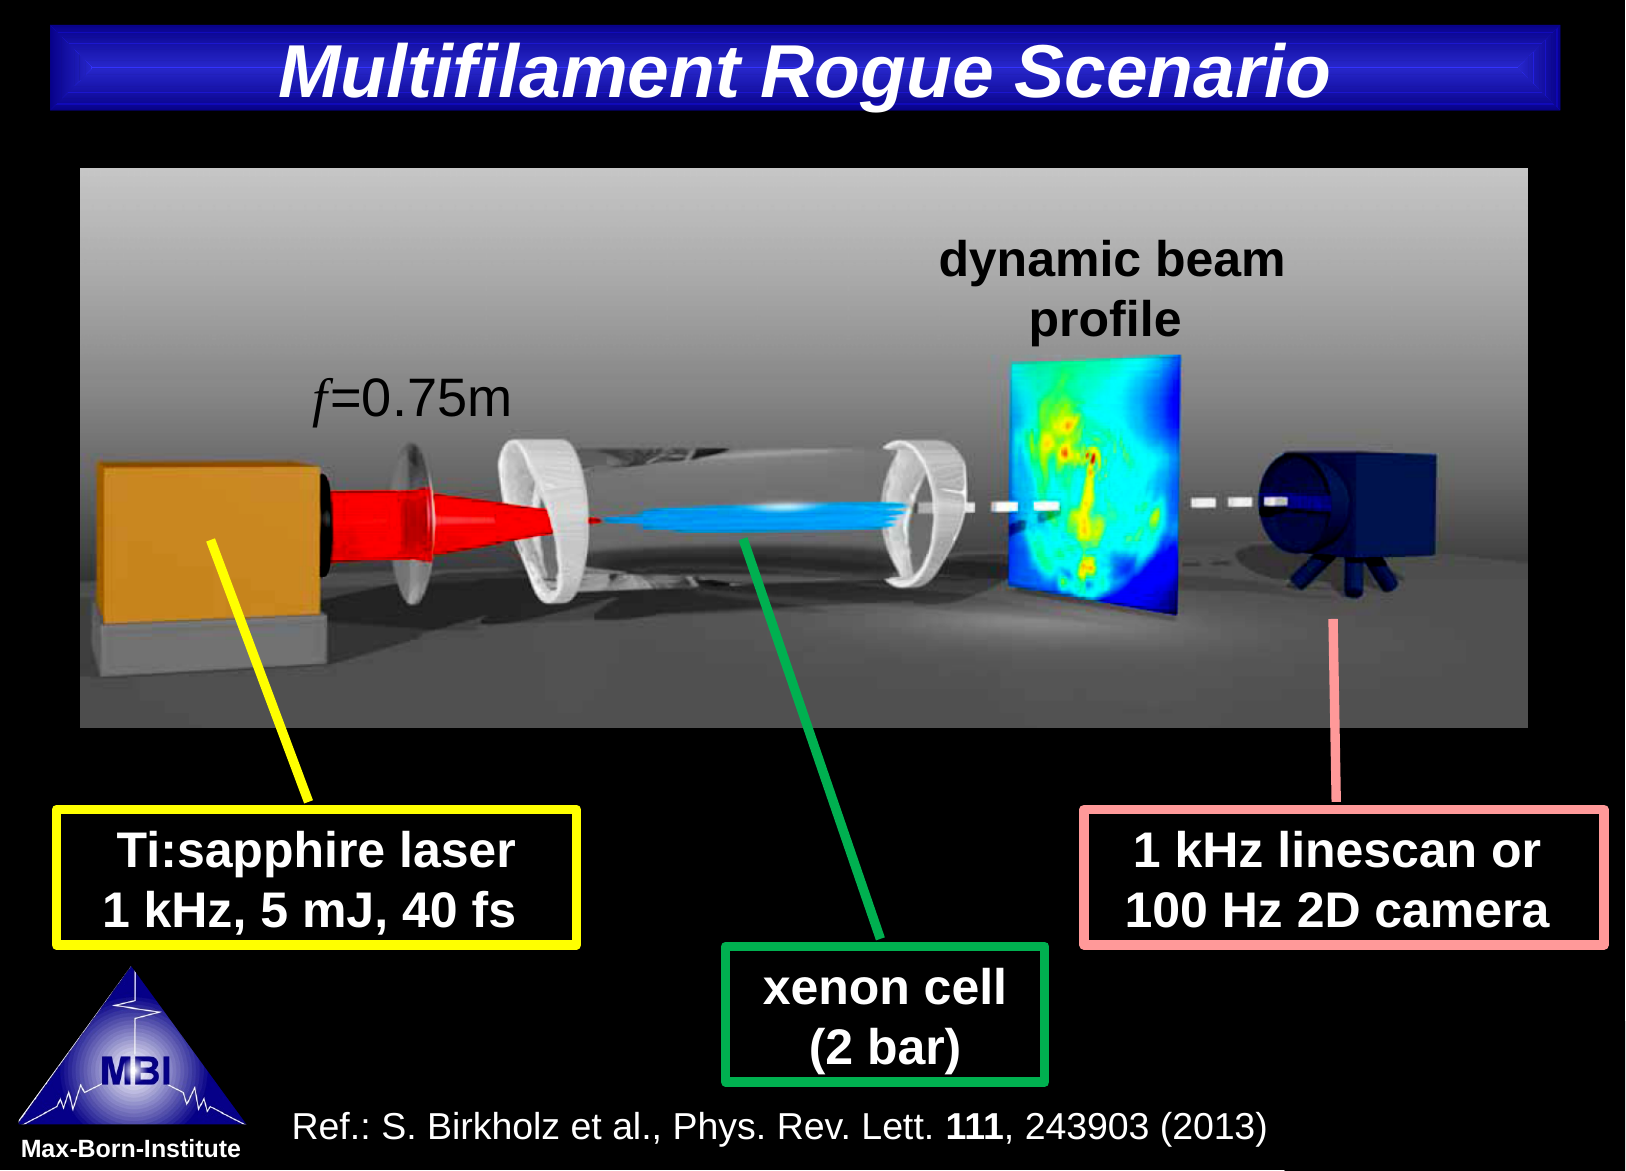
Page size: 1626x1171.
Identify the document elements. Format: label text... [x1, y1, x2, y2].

title Multifilament Rogue Scenario [50, 24, 1561, 111]
picture [18, 968, 245, 1124]
picture [79, 168, 1528, 728]
text_box xenon cell (2 bar) [725, 946, 1045, 1083]
text_box 1 kHz linescan or 100 Hz 2D camera [1084, 809, 1604, 946]
text_box Ti:sapphire laser 1 kHz, 5 mJ, 40 fs [56, 809, 577, 946]
text_box Ref.: S. Birkholz et al., Phys. Rev. Lett. 111, 243903 (2013) [276, 1094, 1625, 1154]
